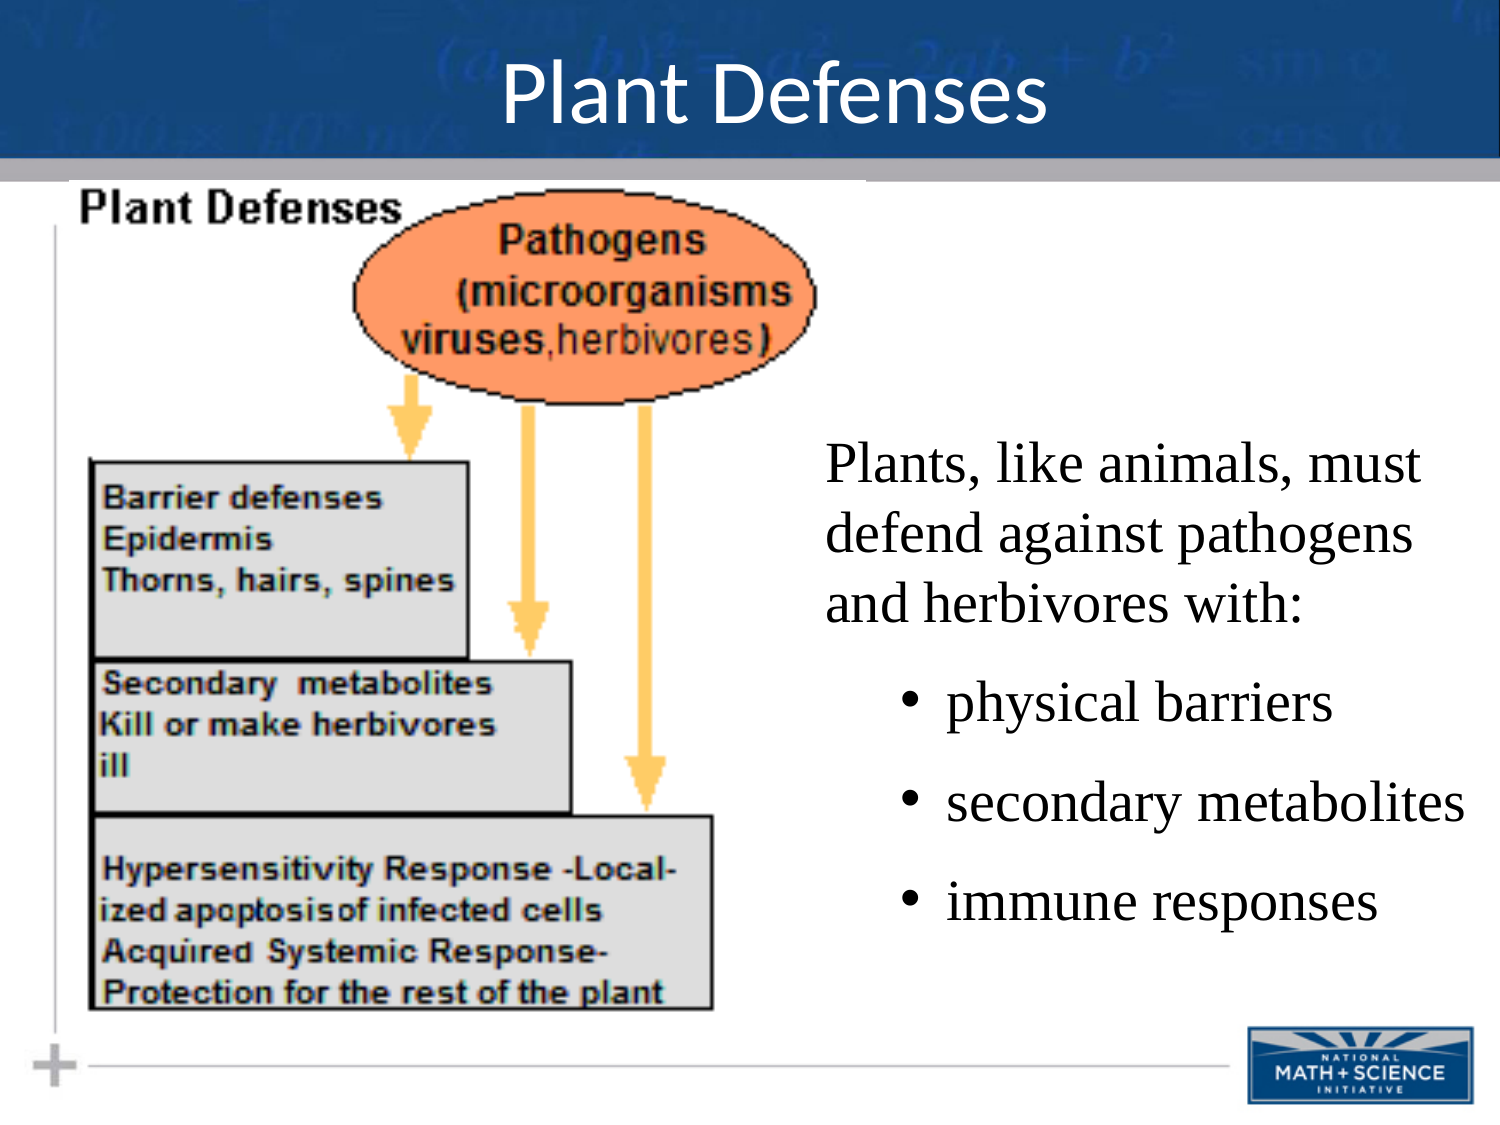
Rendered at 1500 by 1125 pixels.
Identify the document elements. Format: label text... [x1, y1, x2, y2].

picture [0, 0, 1500, 1125]
text_box Plant Defenses [75, 24, 1475, 150]
text_box Plants, like animals, must defend against pathogens and herbivores with: physical barriers secondary metabolites immune responses [870, 417, 1500, 940]
